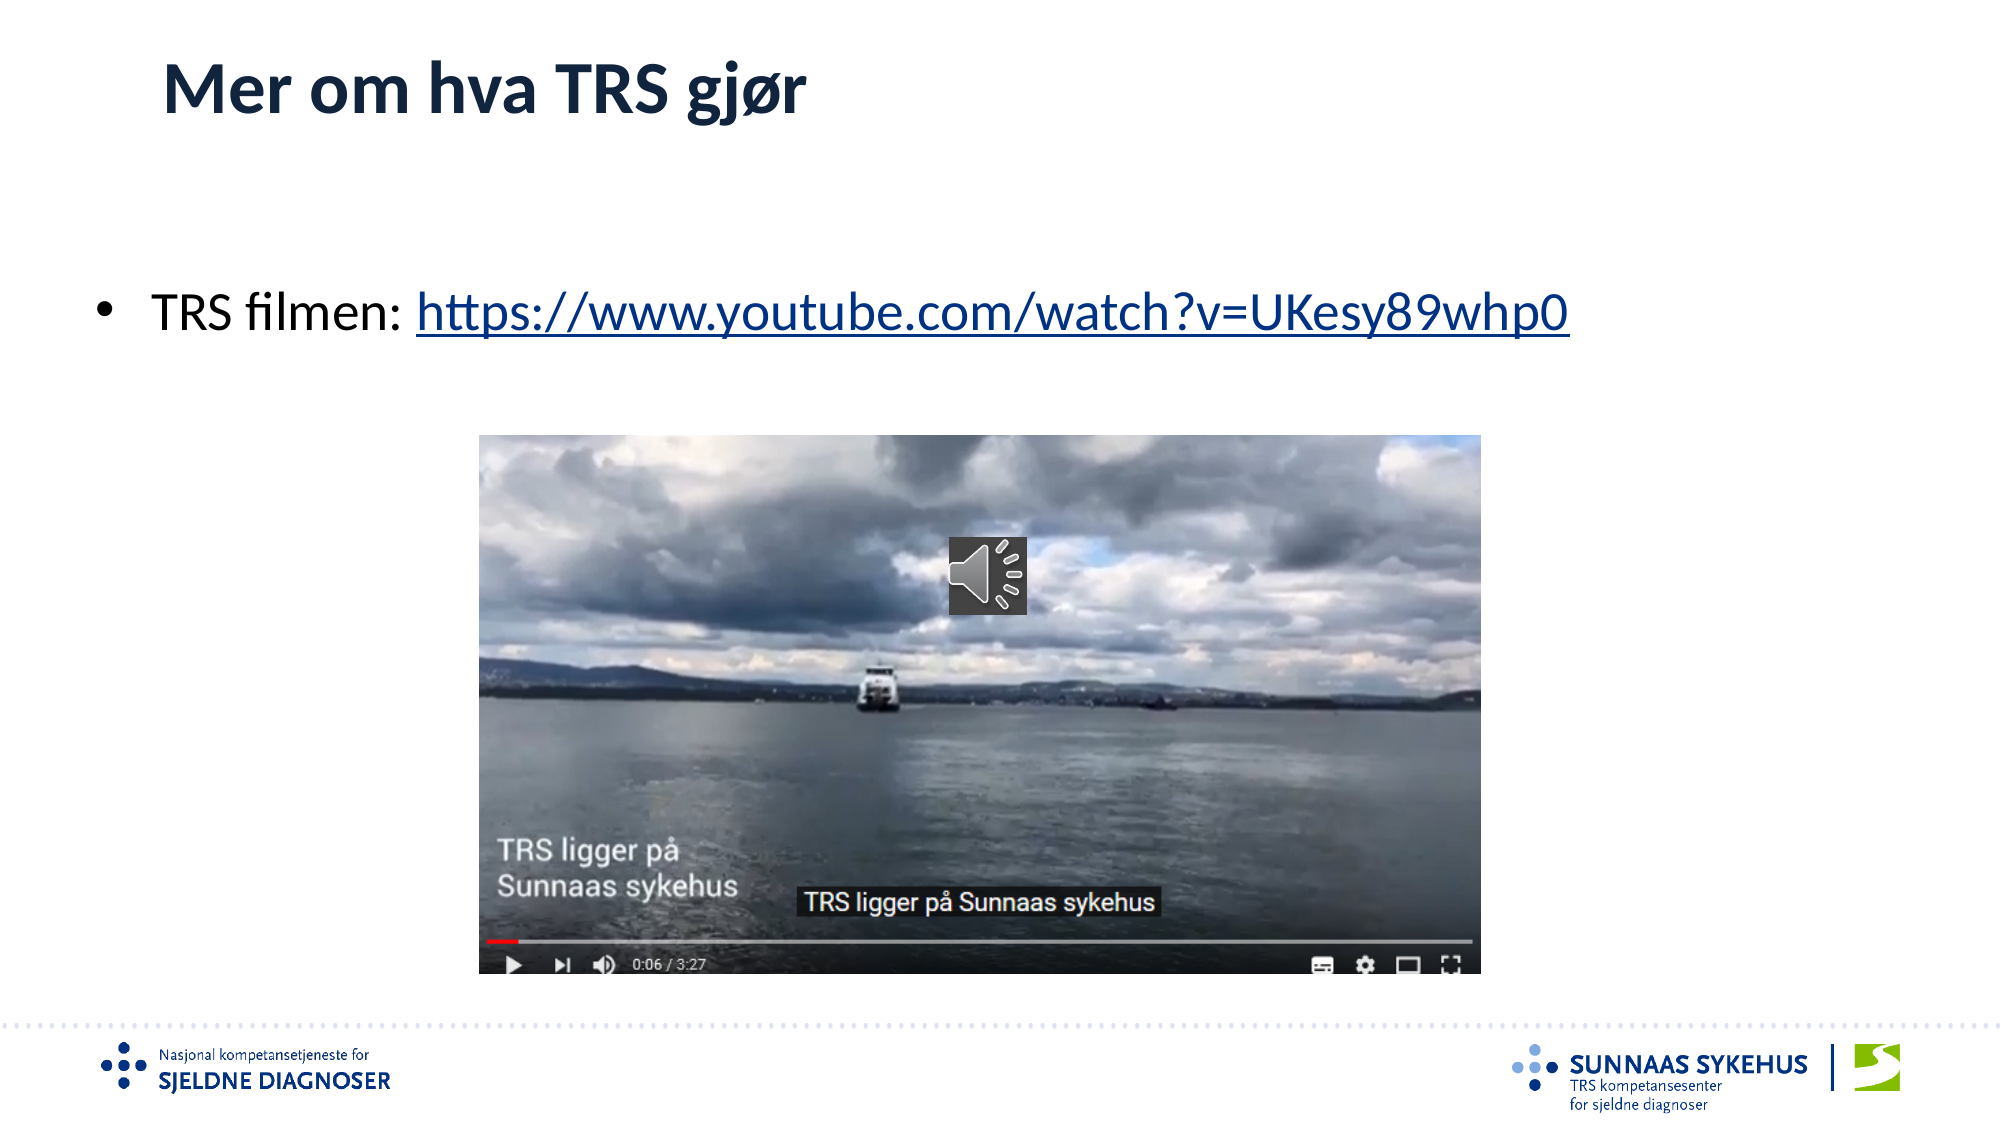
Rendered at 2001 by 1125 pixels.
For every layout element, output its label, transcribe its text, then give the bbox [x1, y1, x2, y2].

picture [1512, 1044, 1900, 1114]
title Mer om hva TRS gjør [147, 39, 1908, 129]
picture [0, 1023, 2000, 1029]
picture [101, 1042, 390, 1094]
picture [478, 434, 1481, 975]
list TRS filmen: https://www.youtube.com/watch?v=UKesy89whp0 [79, 267, 1880, 1018]
